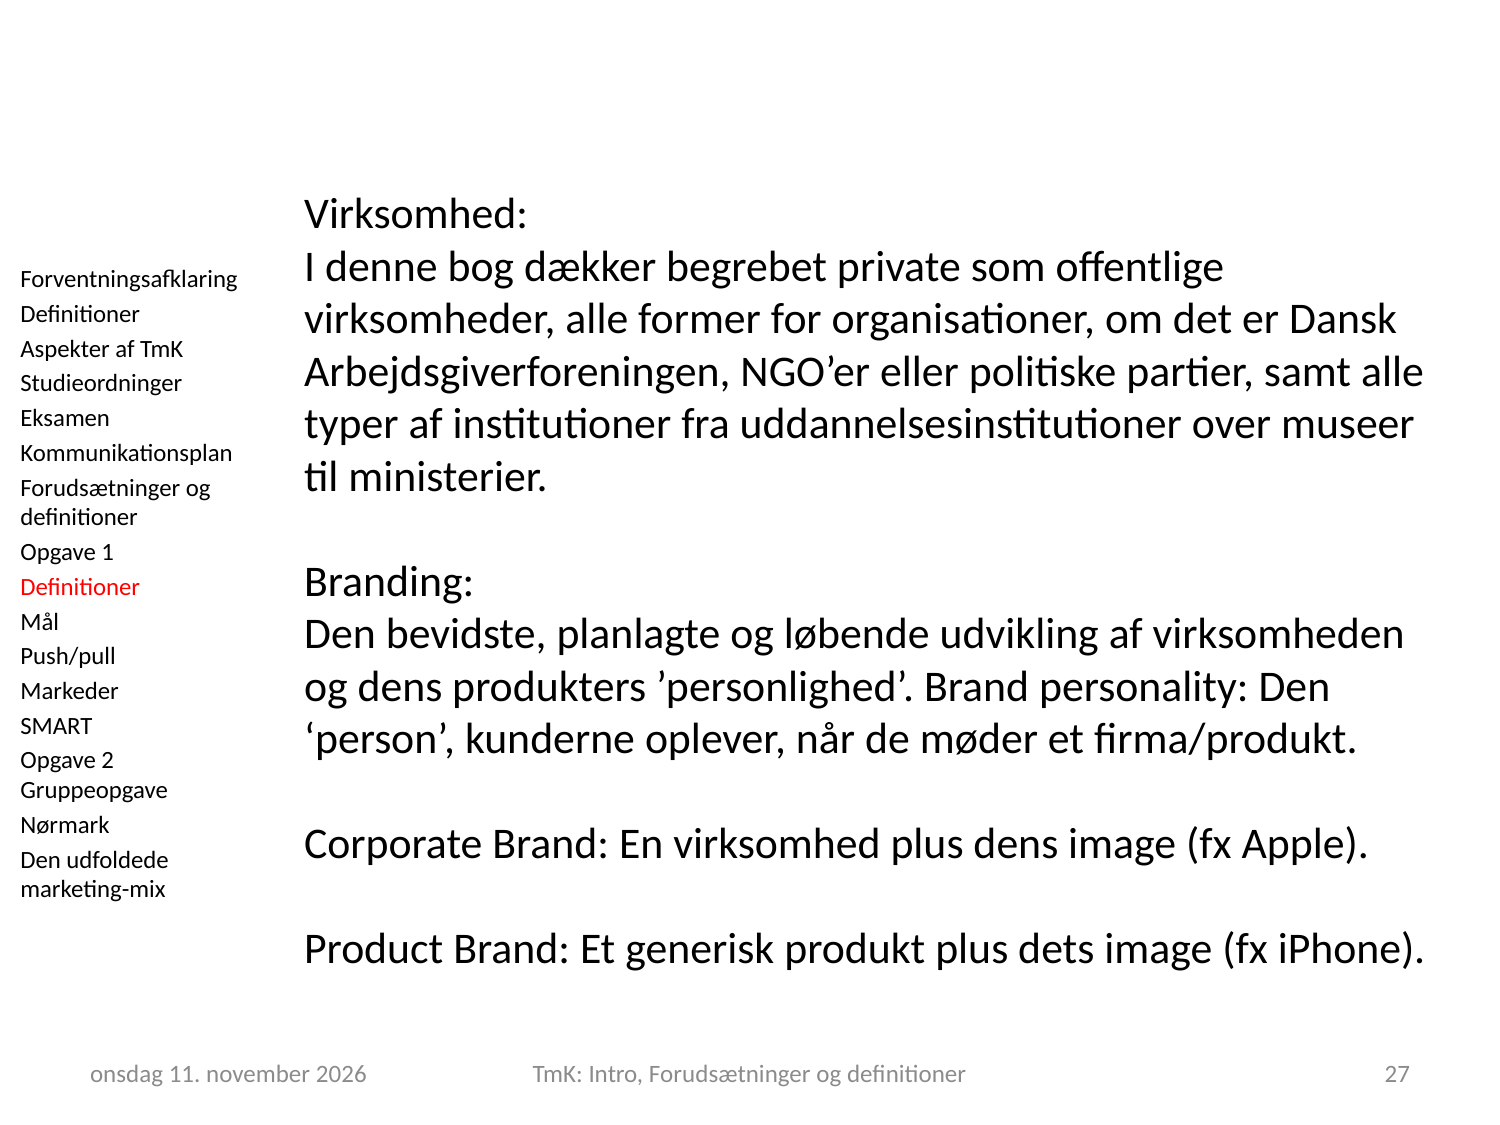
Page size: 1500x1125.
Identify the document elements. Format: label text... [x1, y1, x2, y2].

slide_number 27 [1074, 1042, 1425, 1103]
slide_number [75, 1042, 425, 1103]
footer TmK: Intro, Forudsætninger og definitioner [512, 1042, 988, 1103]
text_box Forventningsafklaring Definitioner Aspekter af TmK Studieordninger Eksamen Kommunikationsplan Forudsætninger og definitioner Opgave 1 Definitioner Mål Push/pull Markeder SMART Opgave 2 Gruppeopgave Nørmark Den udfoldede marketing-mix [5, 255, 266, 911]
text_box Virksomhed: I denne bog dækker begrebet private som offentlige virksomheder, alle former for organisationer, om det er Dansk Arbejdsgiverforeningen, NGO’er eller politiske partier, samt alle typer af institutioner fra uddannelsesinstitutioner over museer til ministerier. Branding: Den bevidste, planlagte og løbende udvikling af virksomheden og dens produkters ’personlighed’. Brand personality: Den ‘person’, kunderne oplever, når de møder et firma/produkt. Corporate Brand: En virksomhed plus dens image (fx Apple). Product Brand: Et generisk produkt plus dets image (fx iPhone). [289, 177, 1467, 981]
